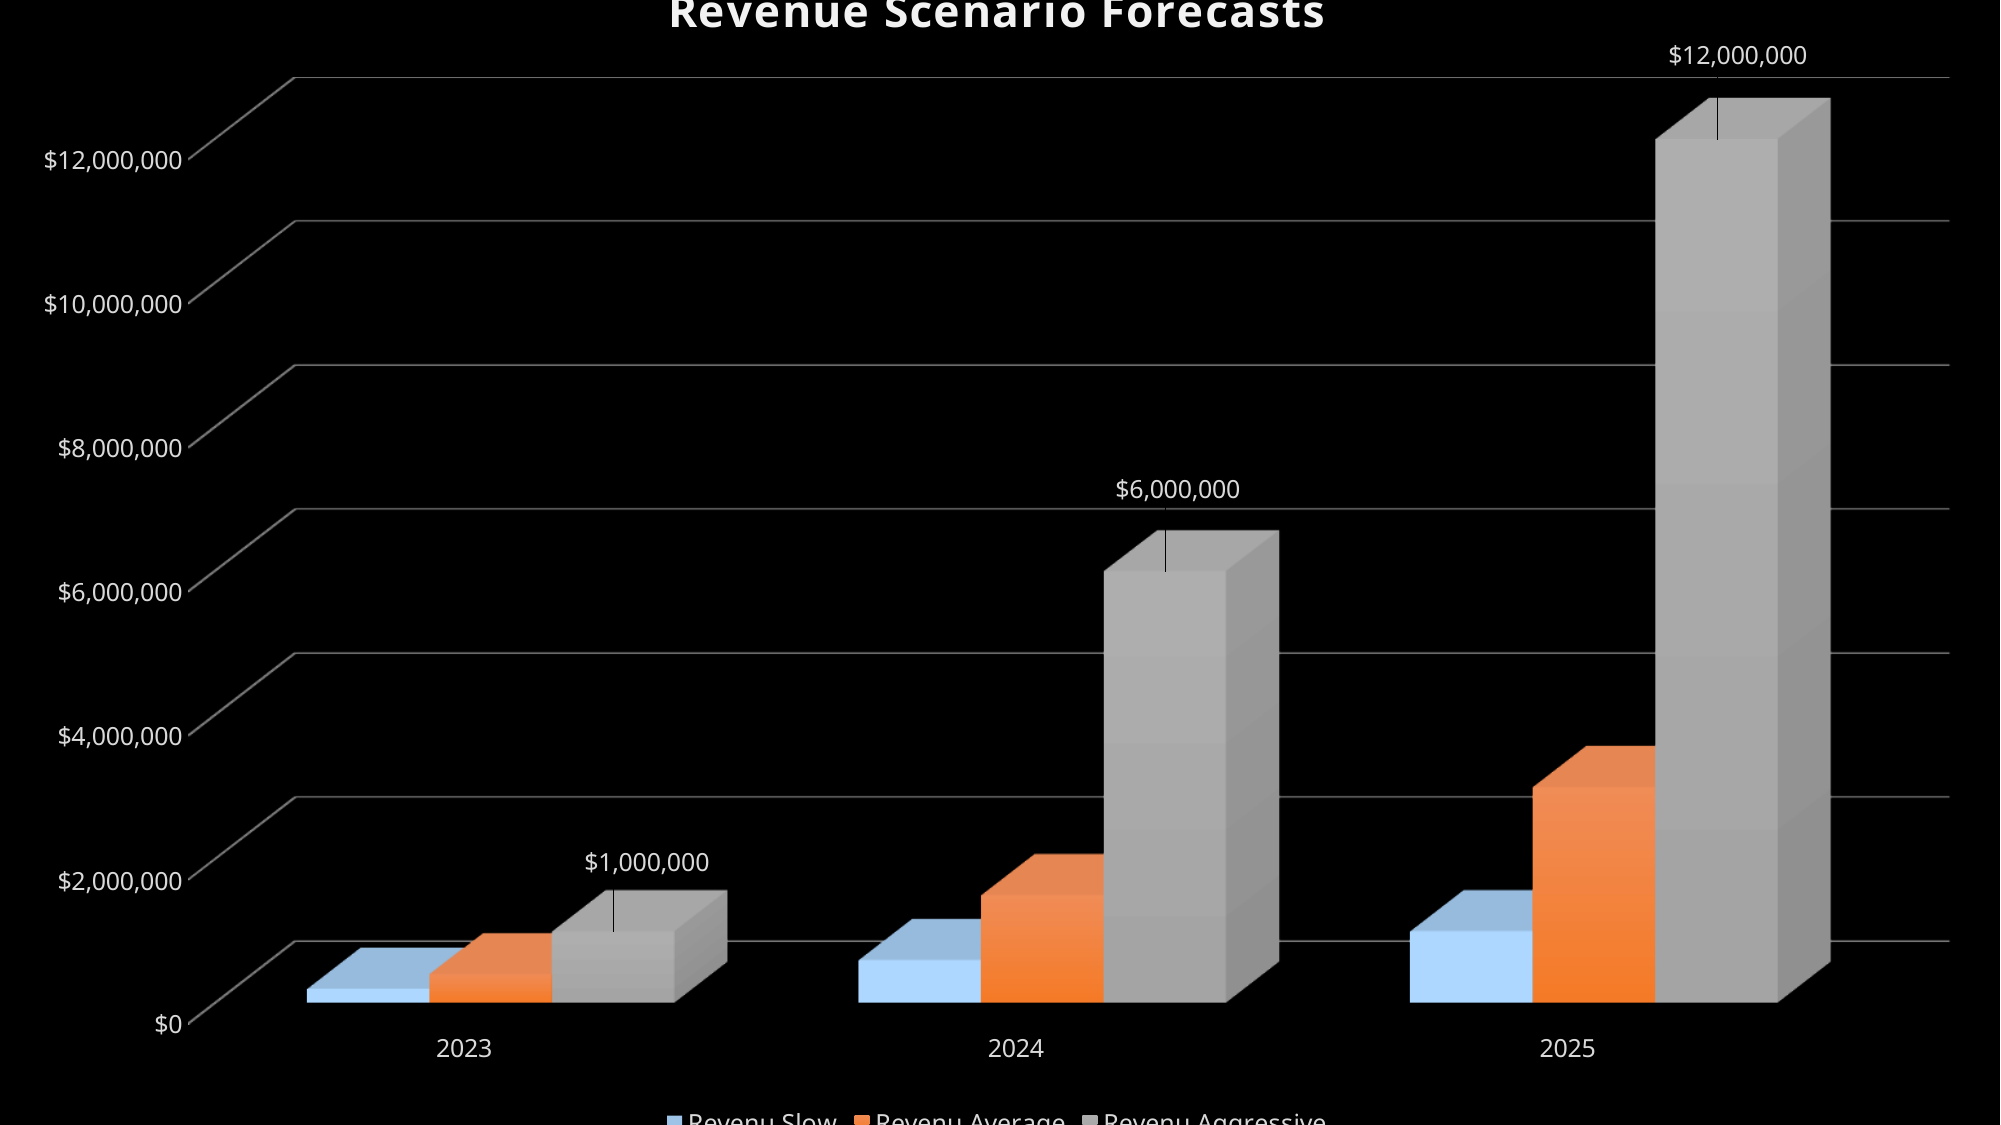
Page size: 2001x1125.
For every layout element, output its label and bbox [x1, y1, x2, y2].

chart [0, 0, 2000, 1125]
